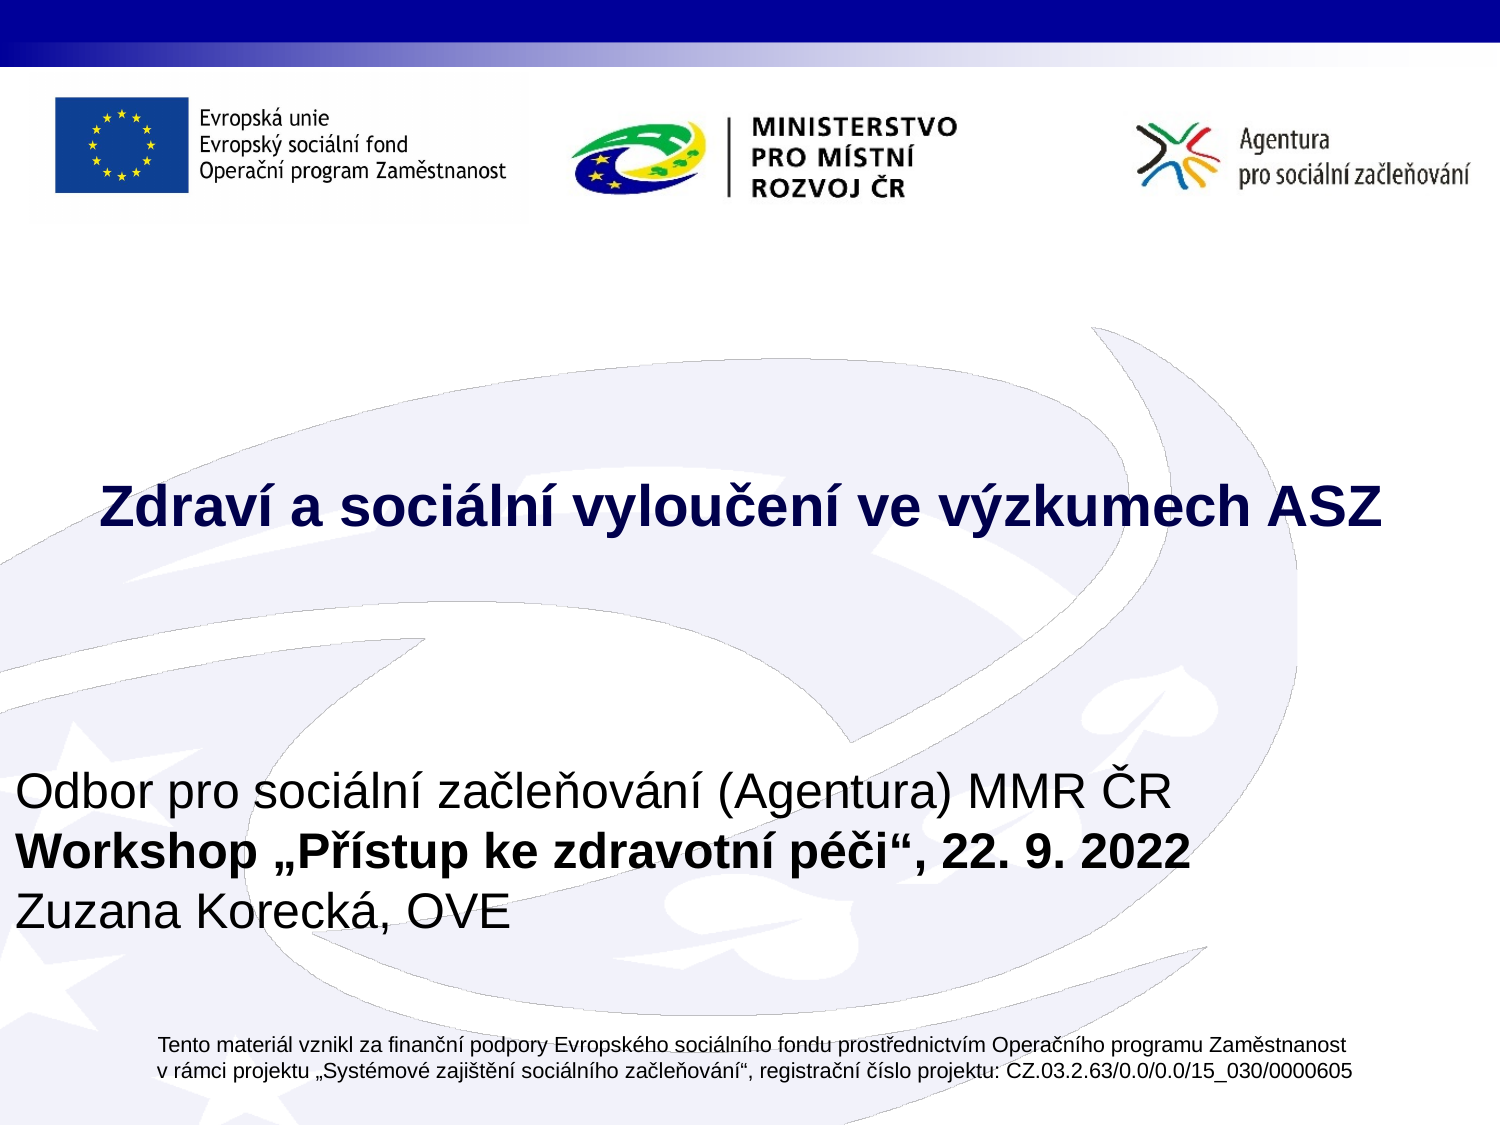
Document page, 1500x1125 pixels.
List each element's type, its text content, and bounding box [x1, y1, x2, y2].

picture [0, 947, 1298, 1125]
picture [29, 71, 529, 224]
picture [0, 718, 1298, 751]
picture [548, 77, 1483, 218]
text_box Odbor pro sociální začleňování (Agentura) MMR ČR Workshop „Přístup ke zdravotní péči“, 22. 9. 2022 Zuzana Korecká, OVE [0, 751, 1306, 947]
text_box Zdraví a sociální vyloučení ve výzkumech ASZ [0, 289, 1500, 718]
text_box Tento materiál vznikl za finanční podpory Evropského sociálního fondu prostřednictvím Operačního programu Zaměstnanost v rámci projektu „Systémové zajištění sociálního začleňování“, registrační číslo projektu: CZ.03.2.63/0.0/0.0/15_030/0000605 [100, 1023, 1412, 1091]
